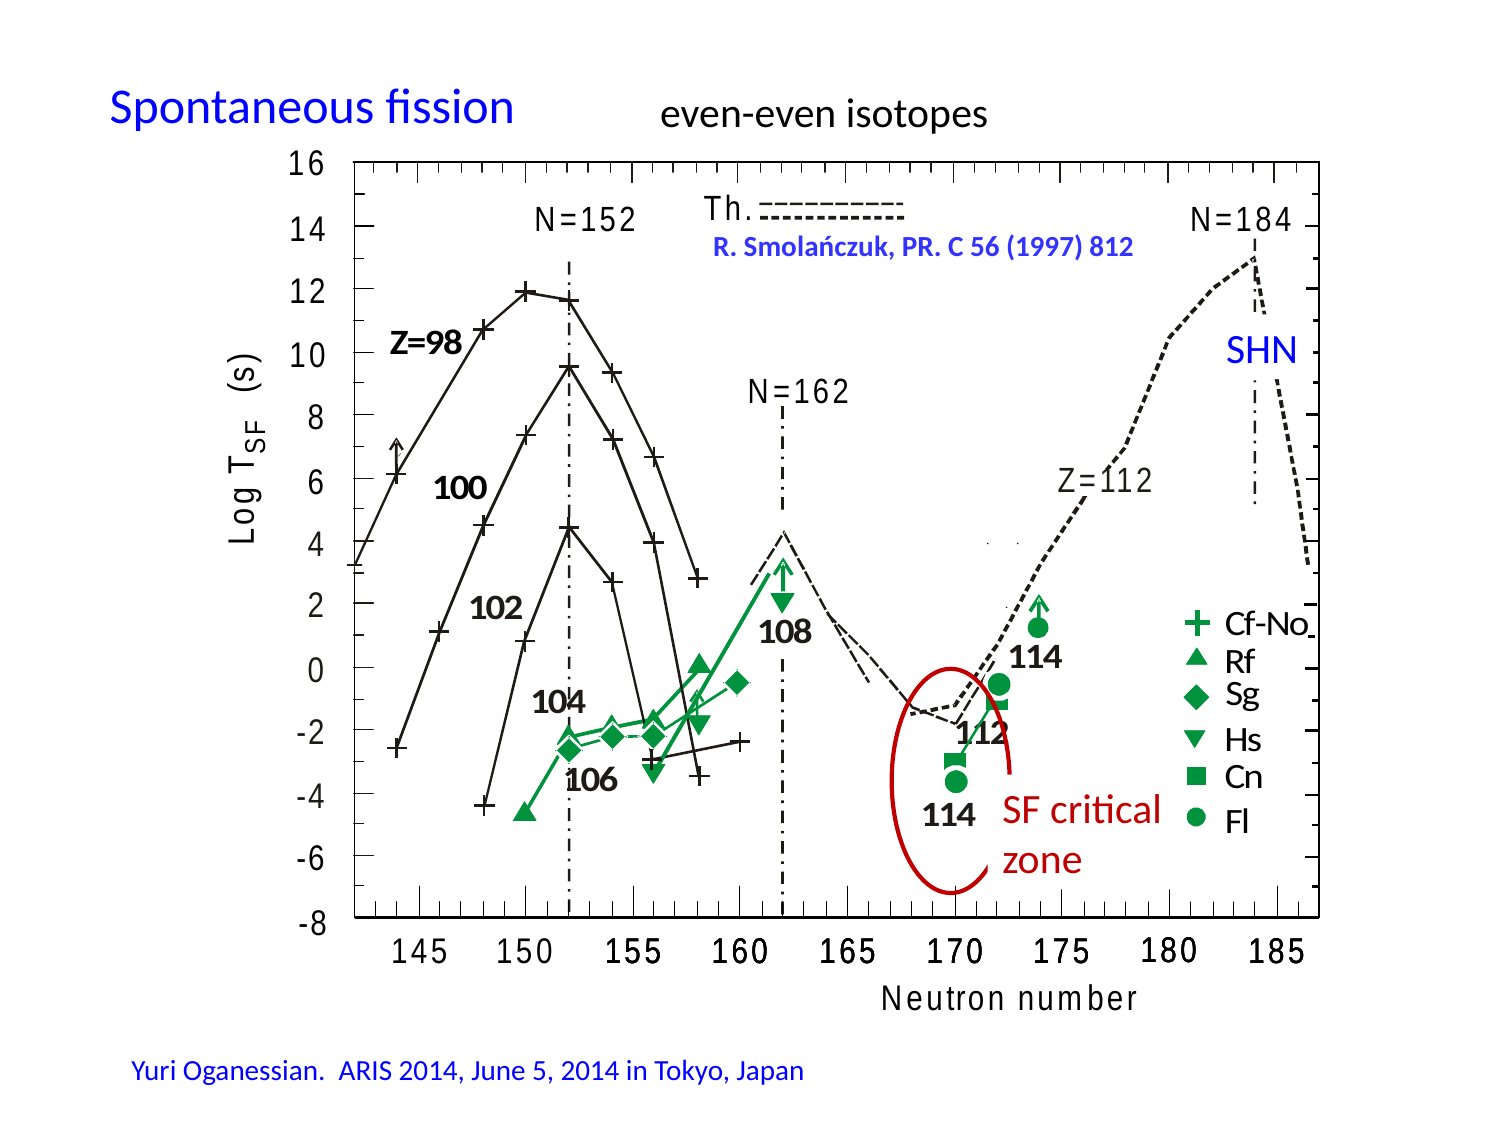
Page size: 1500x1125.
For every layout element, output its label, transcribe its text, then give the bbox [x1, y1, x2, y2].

text_box Yuri Oganessian. ARIS 2014, June 5, 2014 in Tokyo, Japan [116, 1043, 820, 1094]
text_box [209, 111, 1365, 1047]
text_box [891, 668, 1189, 894]
text_box even-even isotopes [645, 78, 1004, 110]
text_box Spontaneous fission [94, 66, 530, 142]
